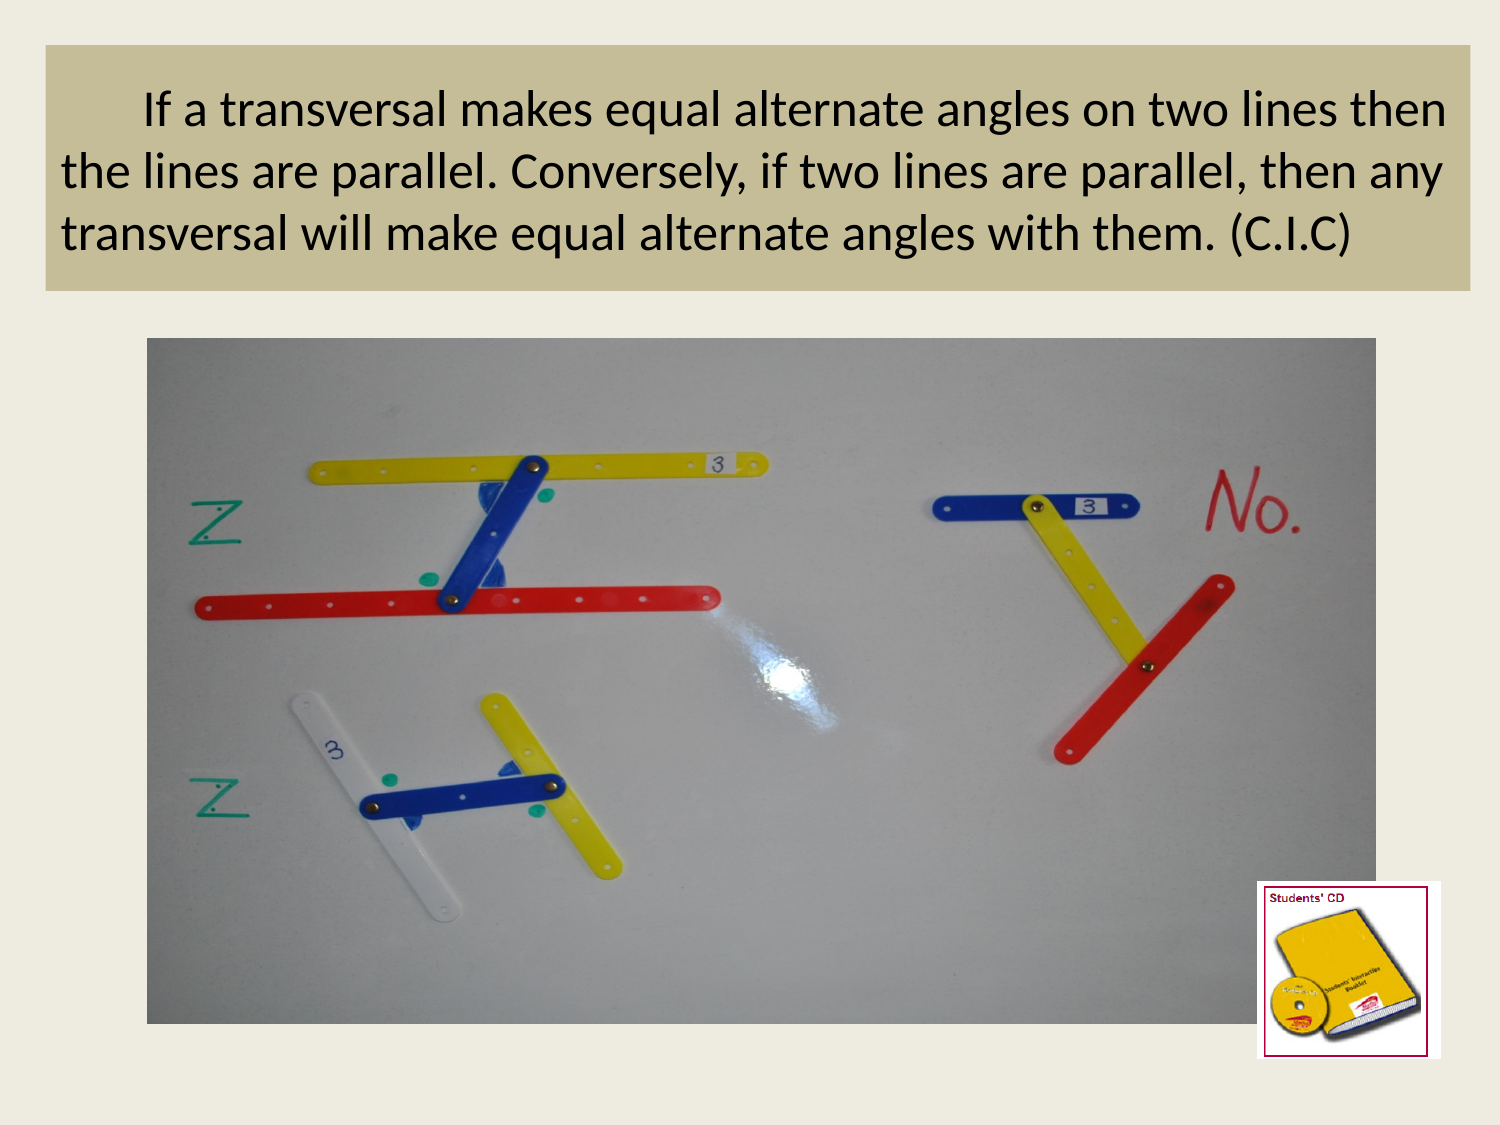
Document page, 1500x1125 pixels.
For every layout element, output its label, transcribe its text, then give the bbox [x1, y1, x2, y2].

picture [147, 337, 1441, 1059]
title If a transversal makes equal alternate angles on two lines then the lines are parallel. Conversely, if two lines are parallel, then any transversal will make equal alternate angles with them. (C.I.C) [45, 45, 1471, 291]
